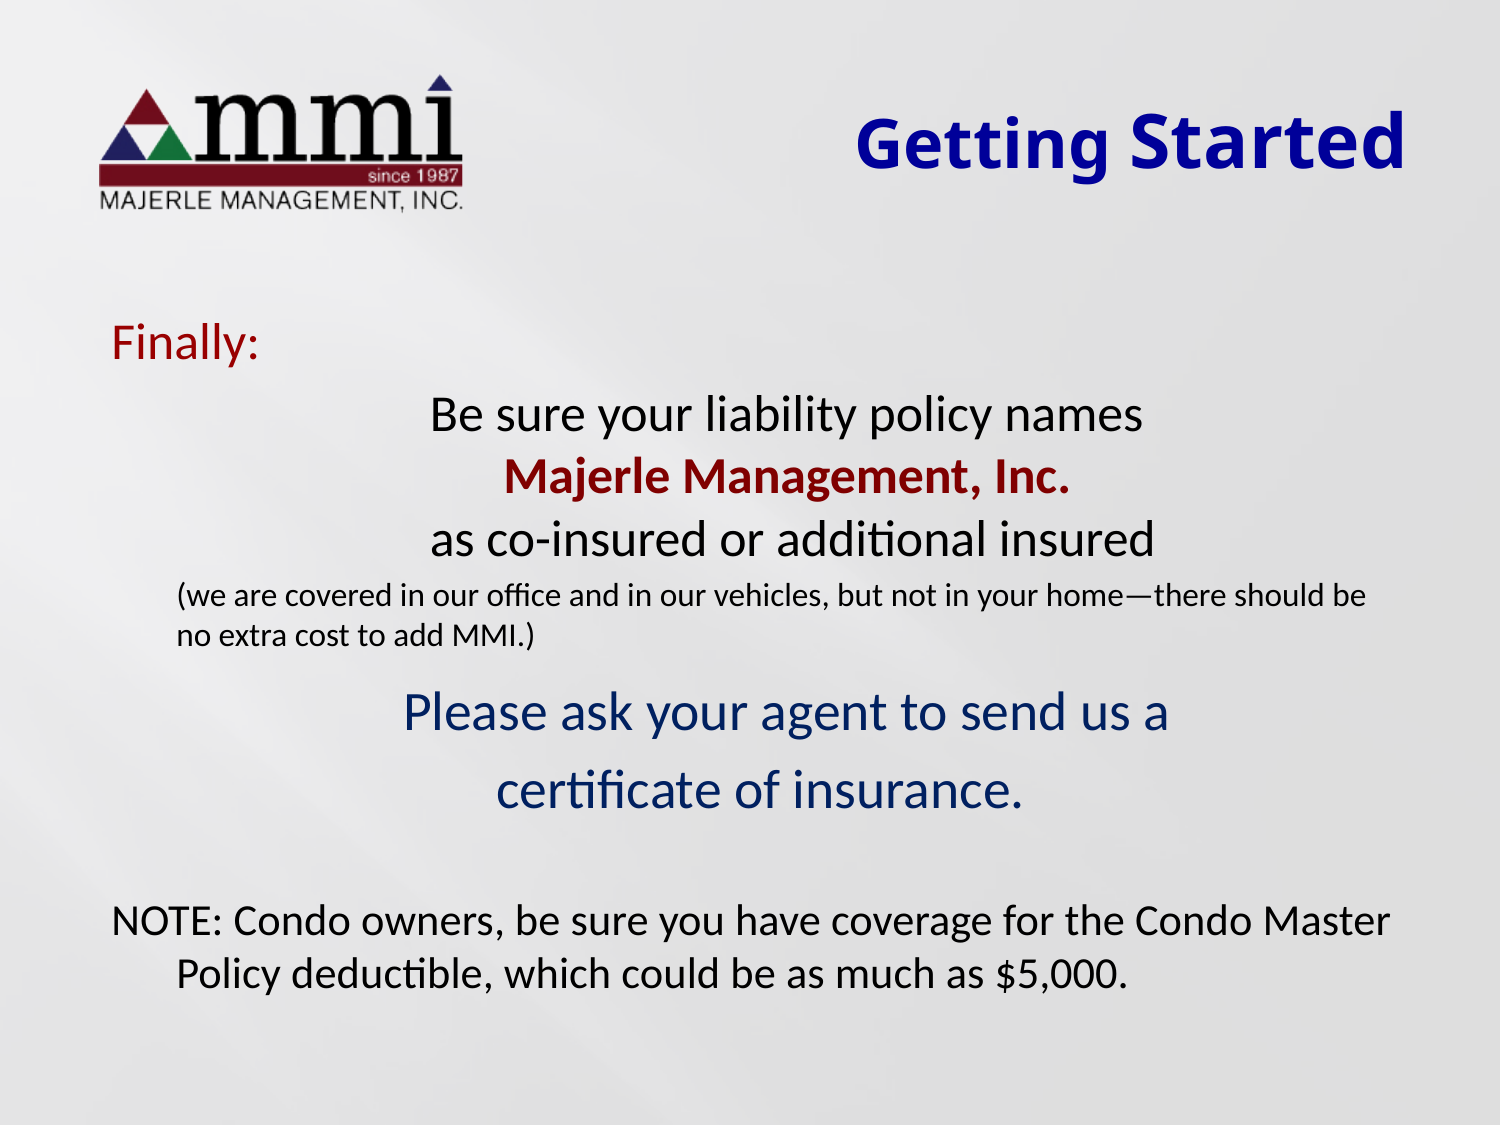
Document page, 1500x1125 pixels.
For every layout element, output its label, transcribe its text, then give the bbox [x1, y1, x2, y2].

picture [99, 74, 466, 216]
text_box Getting Started [837, 45, 1425, 233]
list Finally: Be sure your liability policy names Majerle Management, Inc. as co-insured or additional insured (we are covered in our office and in our vehicles, but not in your home—there should be no extra cost to add MMI.) Please ask your agent to send us a certificate of insurance. NOTE: Condo owners, be sure you have coverage for the Condo Master Policy deductible, which could be as much as $5,000. [75, 299, 1425, 1005]
